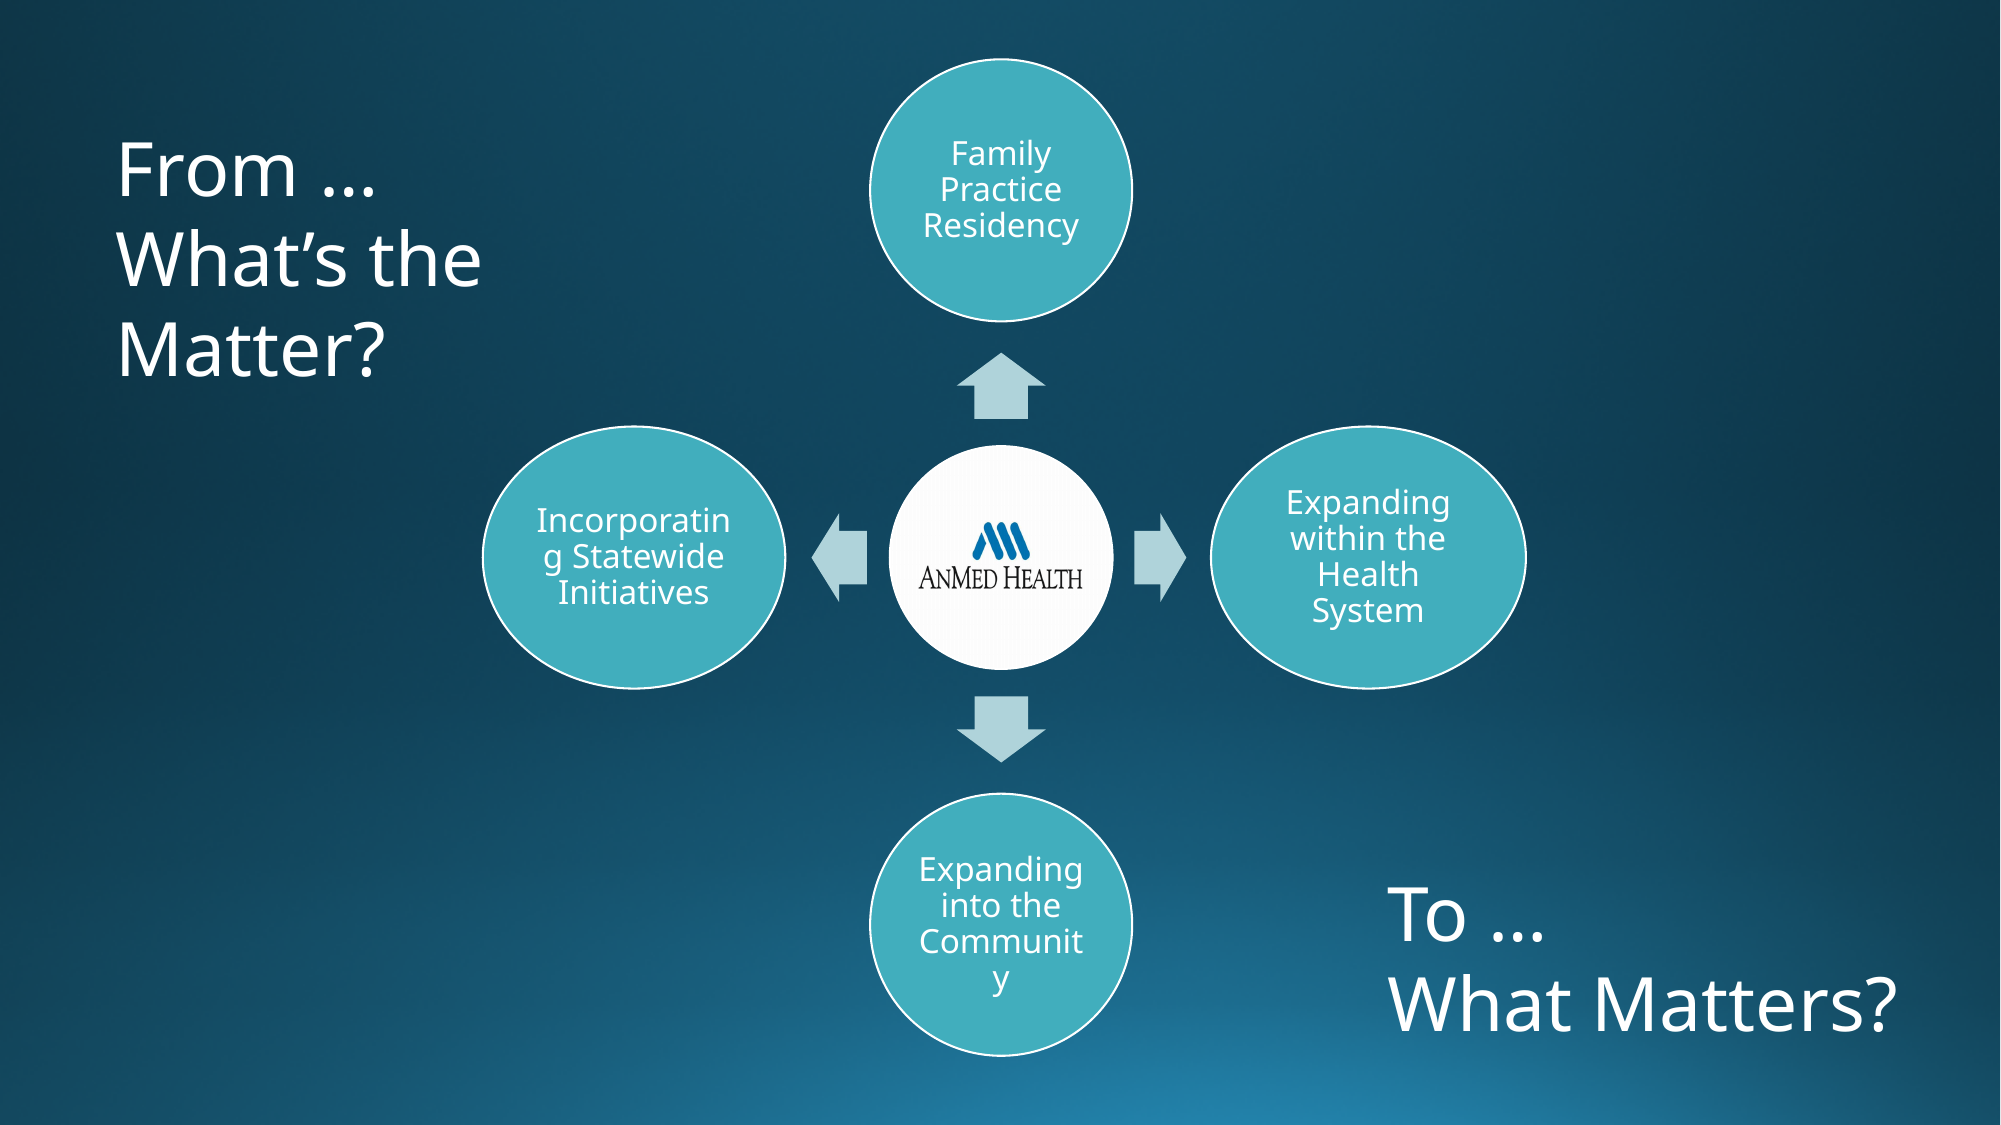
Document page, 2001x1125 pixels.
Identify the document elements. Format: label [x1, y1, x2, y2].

picture [0, 0, 2001, 1125]
list [42, 58, 1967, 1057]
